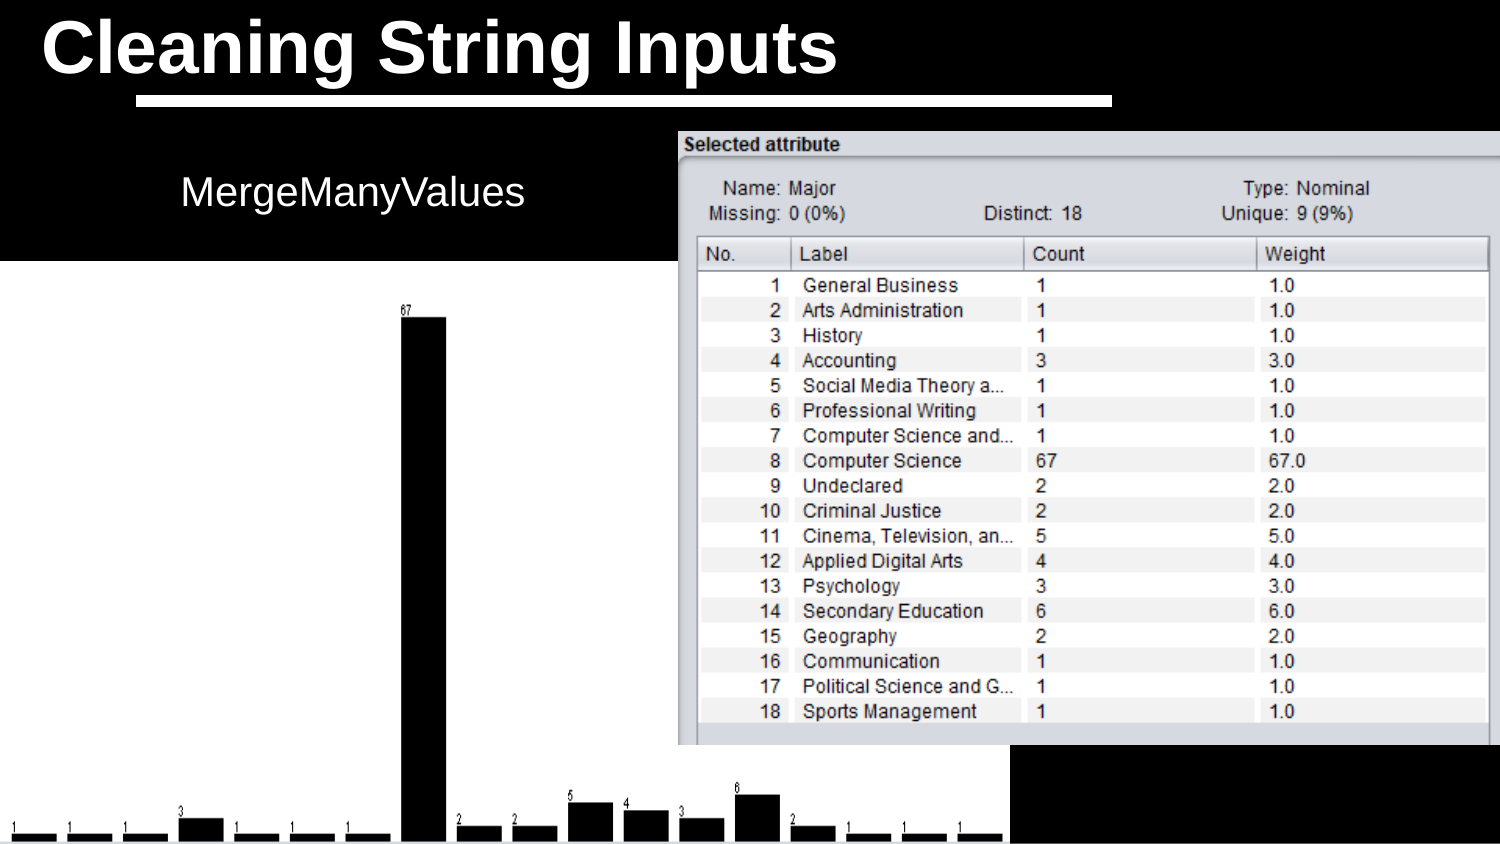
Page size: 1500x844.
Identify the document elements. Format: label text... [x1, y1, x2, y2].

list MergeManyValues [165, 141, 626, 259]
picture [0, 131, 1500, 844]
title Cleaning String Inputs [26, 0, 978, 97]
